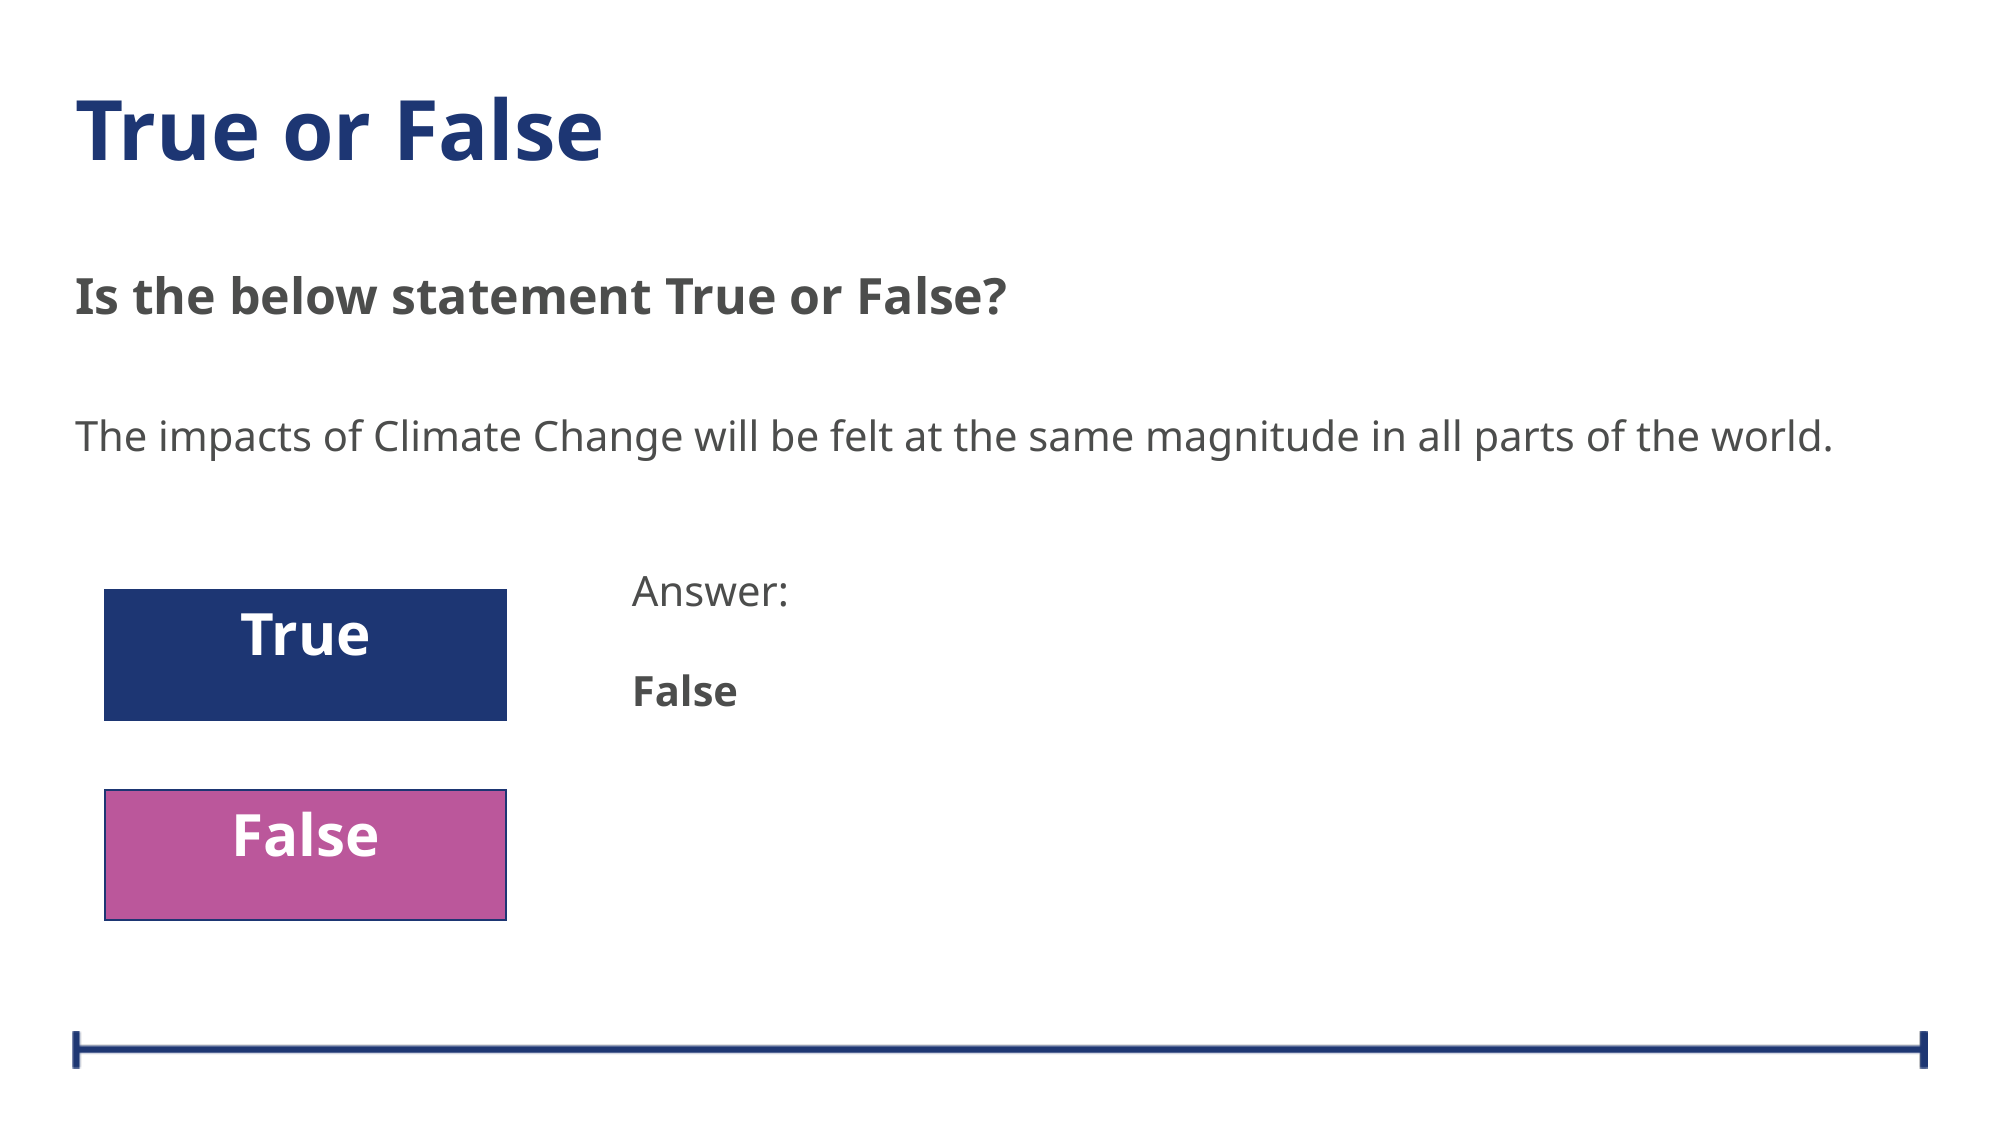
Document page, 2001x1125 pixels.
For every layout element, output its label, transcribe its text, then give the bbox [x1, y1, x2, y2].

list Is the below statement True or False? The impacts of Climate Change will be felt at the same magnitude in all parts of the world. [75, 264, 1925, 991]
text_box False [104, 789, 507, 921]
text_box Answer: False [631, 565, 1925, 982]
title True or False [75, 77, 1925, 236]
picture [72, 1031, 1928, 1069]
text_box True [104, 589, 507, 721]
